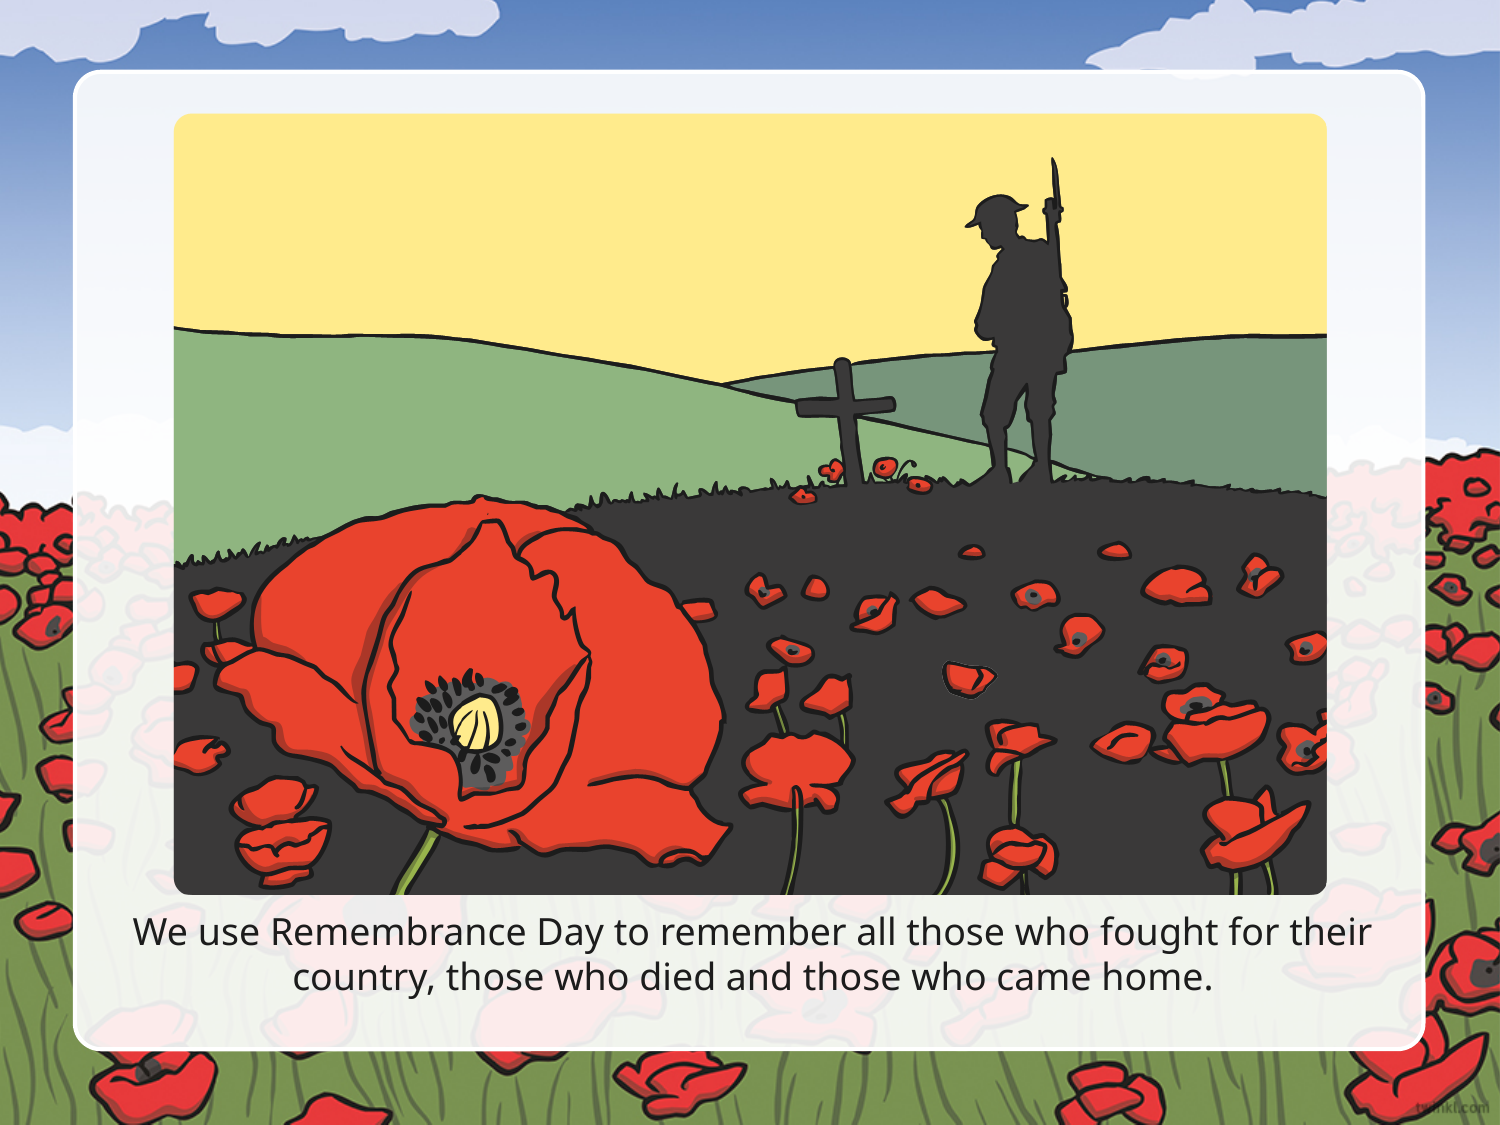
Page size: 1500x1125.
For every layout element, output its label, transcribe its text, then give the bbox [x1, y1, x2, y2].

picture [0, 0, 1500, 1125]
text_box We use Remembrance Day to remember all those who fought for their country, those who died and those who came home. [127, 896, 1380, 1011]
